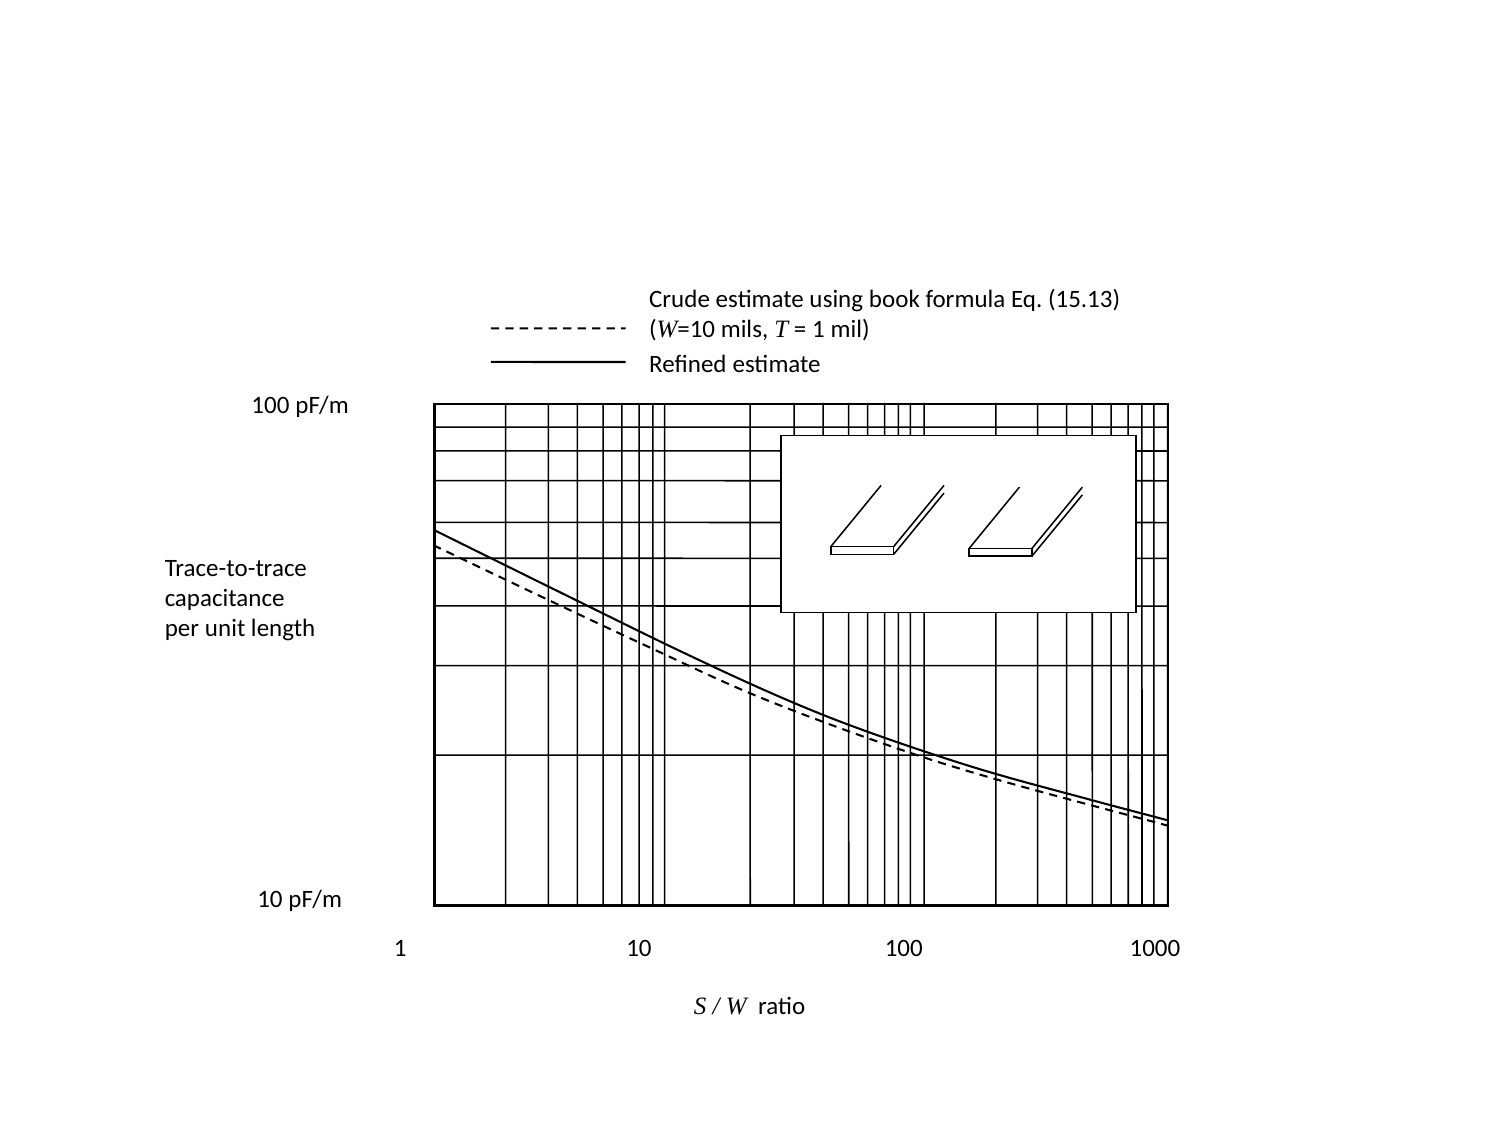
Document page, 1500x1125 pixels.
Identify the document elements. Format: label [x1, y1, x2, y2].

text_box [149, 274, 1363, 1038]
